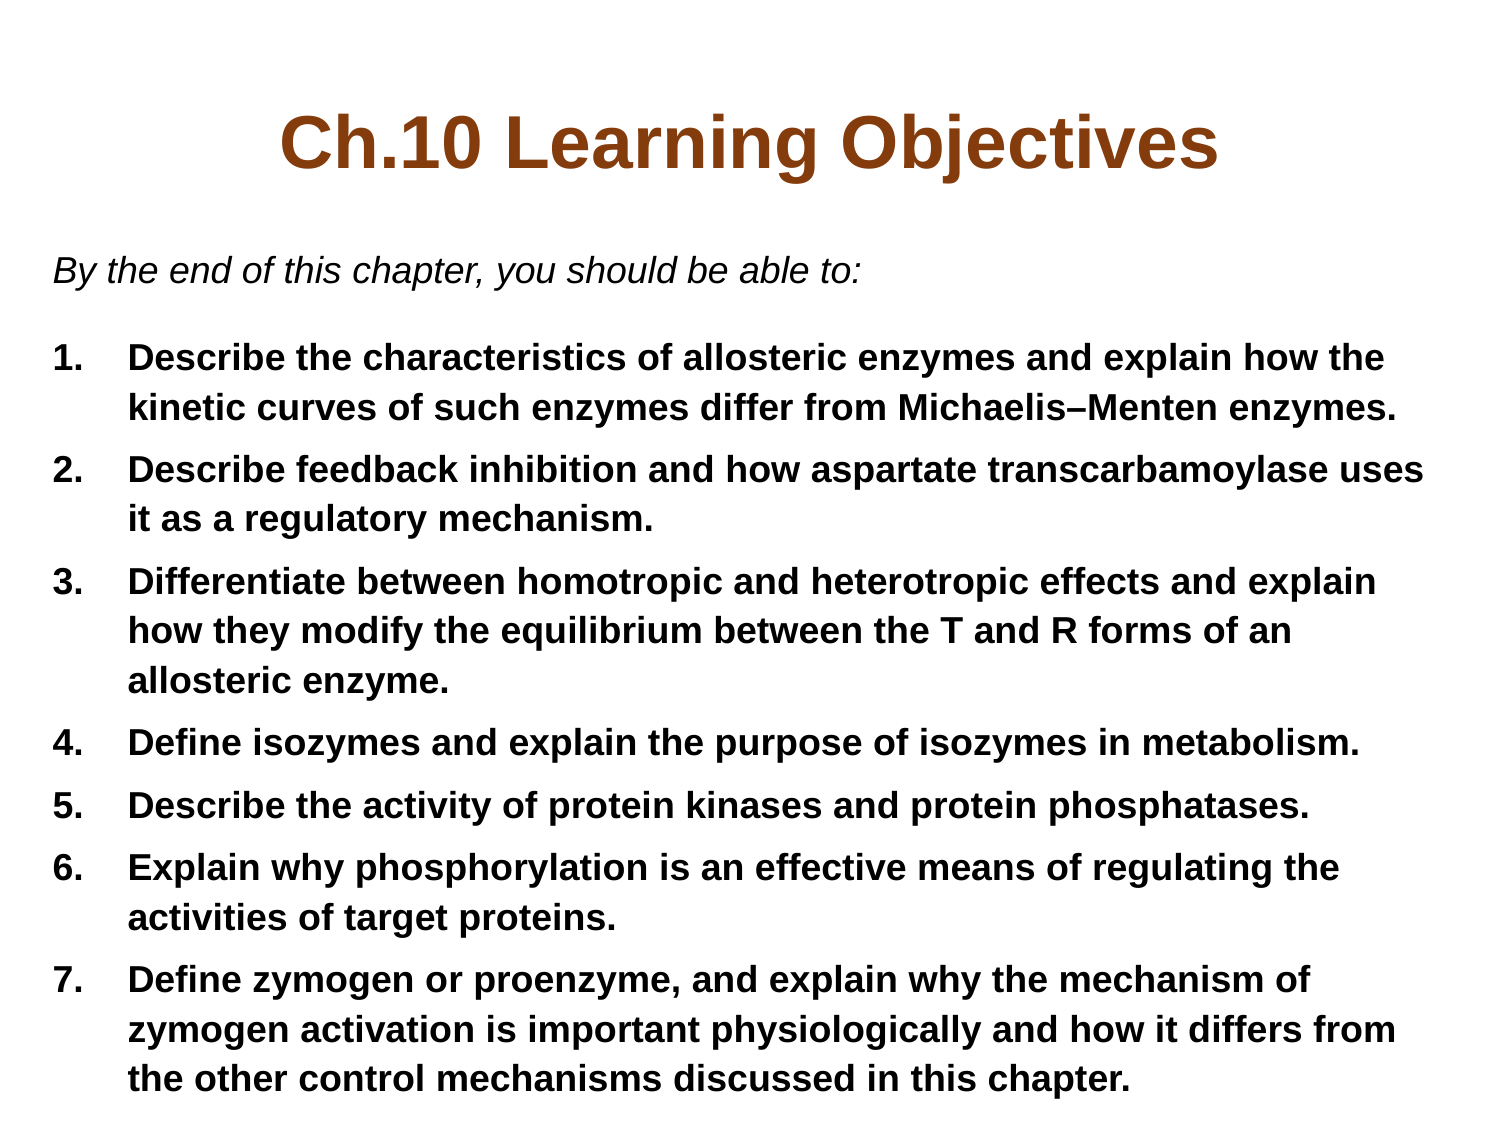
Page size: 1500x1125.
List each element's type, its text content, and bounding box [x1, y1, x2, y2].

list By the end of this chapter, you should be able to: Describe the characteristics of allosteric enzymes and explain how the kinetic curves of such enzymes differ from Michaelis–Menten enzymes. Describe feedback inhibition and how aspartate transcarbamoylase uses it as a regulatory mechanism. Differentiate between homotropic and heterotropic effects and explain how they modify the equilibrium between the T and R forms of an allosteric enzyme. Define isozymes and explain the purpose of isozymes in metabolism. Describe the activity of protein kinases and protein phosphatases. Explain why phosphorylation is an effective means of regulating the activities of target proteins. Define zymogen or proenzyme, and explain why the mechanism of zymogen activation is important physiologically and how it differs from the other control mechanisms discussed in this chapter. [37, 233, 1466, 1102]
title Ch.10 Learning Objectives [75, 45, 1425, 233]
